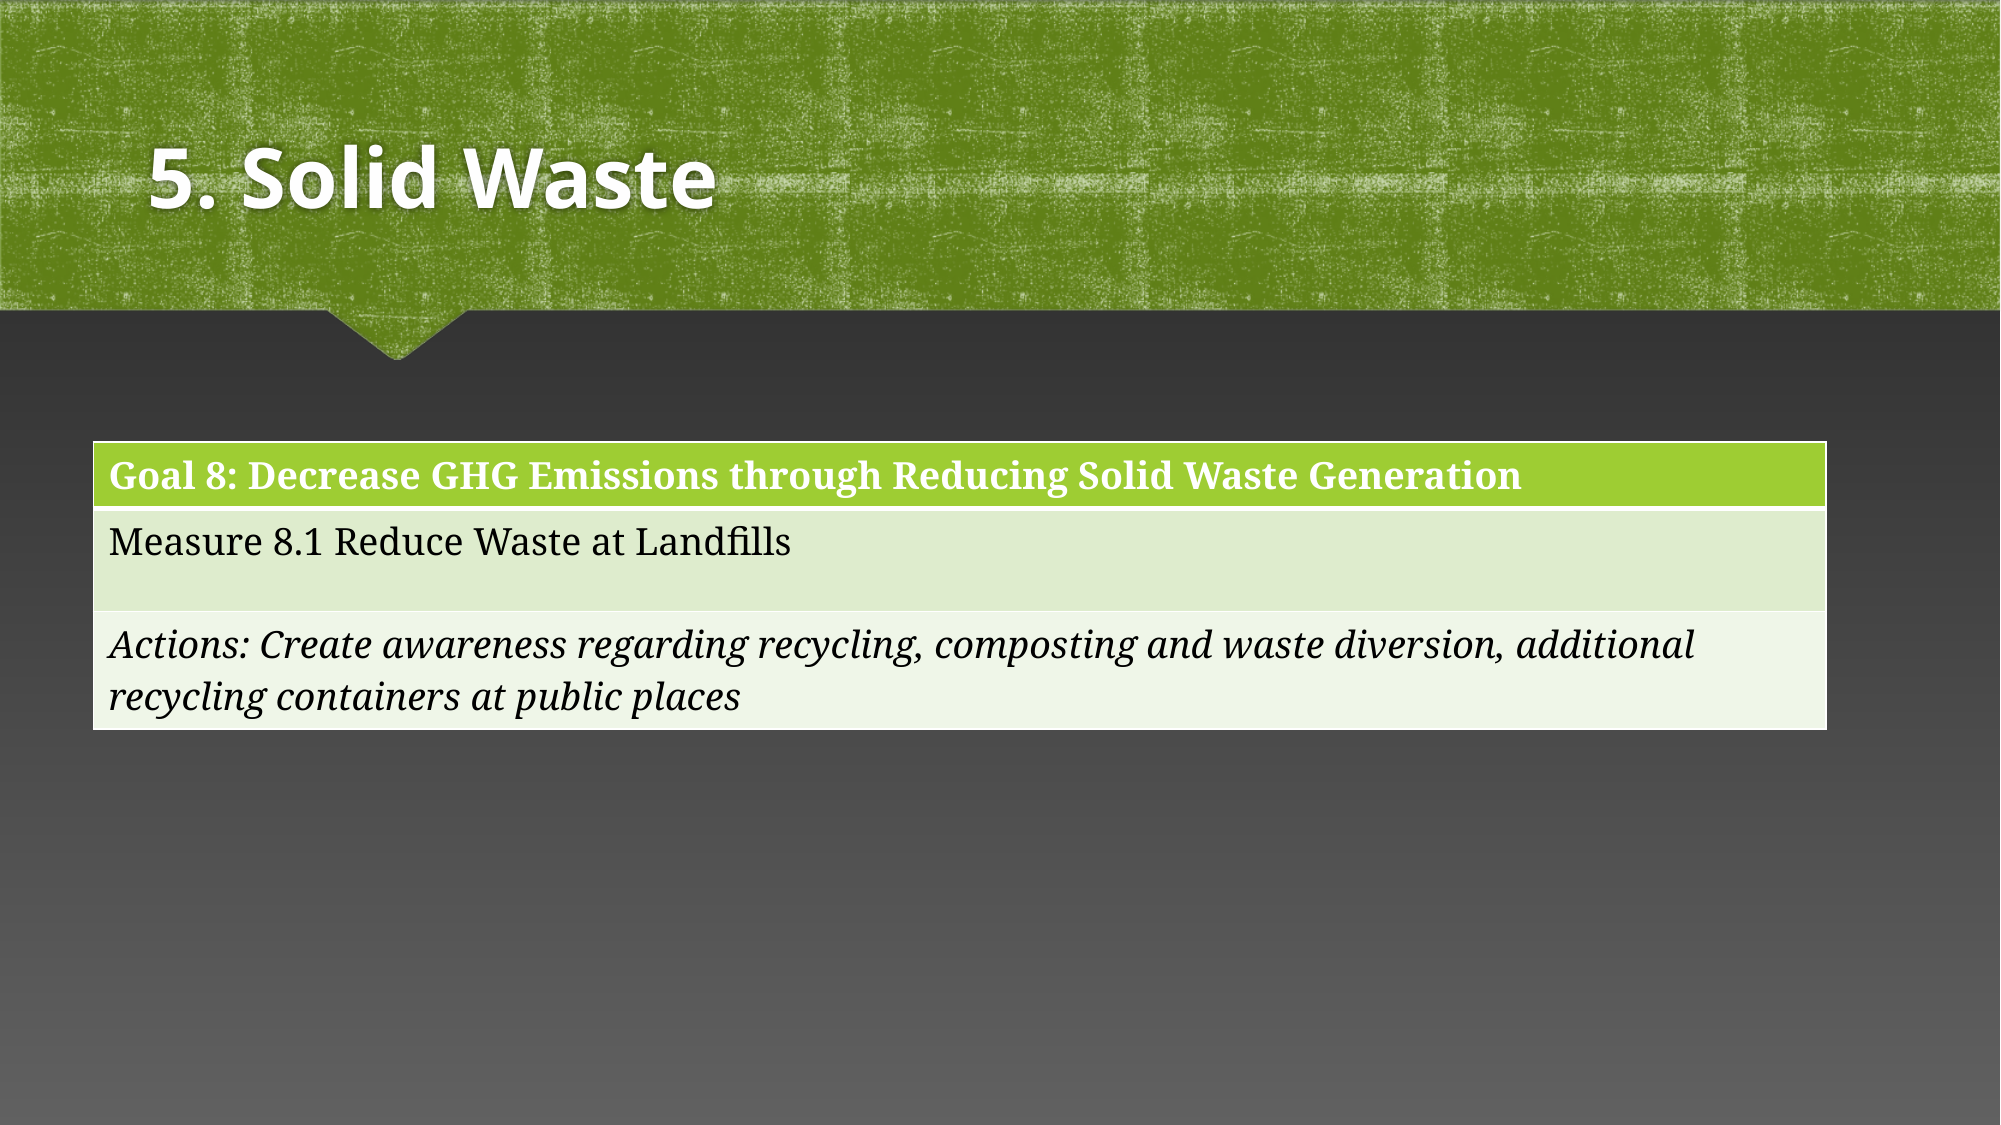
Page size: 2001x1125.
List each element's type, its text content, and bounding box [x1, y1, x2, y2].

title 5. Solid Waste [132, 73, 1868, 233]
table_cell Measure 8.1 Reduce Waste at Landfills [94, 511, 1825, 611]
table_cell Actions: Create awareness regarding recycling, composting and waste diversion, additional recycling containers at public places [94, 612, 1825, 728]
table_header Goal 8: Decrease GHG Emissions through Reducing Solid Waste Generation [94, 443, 1825, 506]
